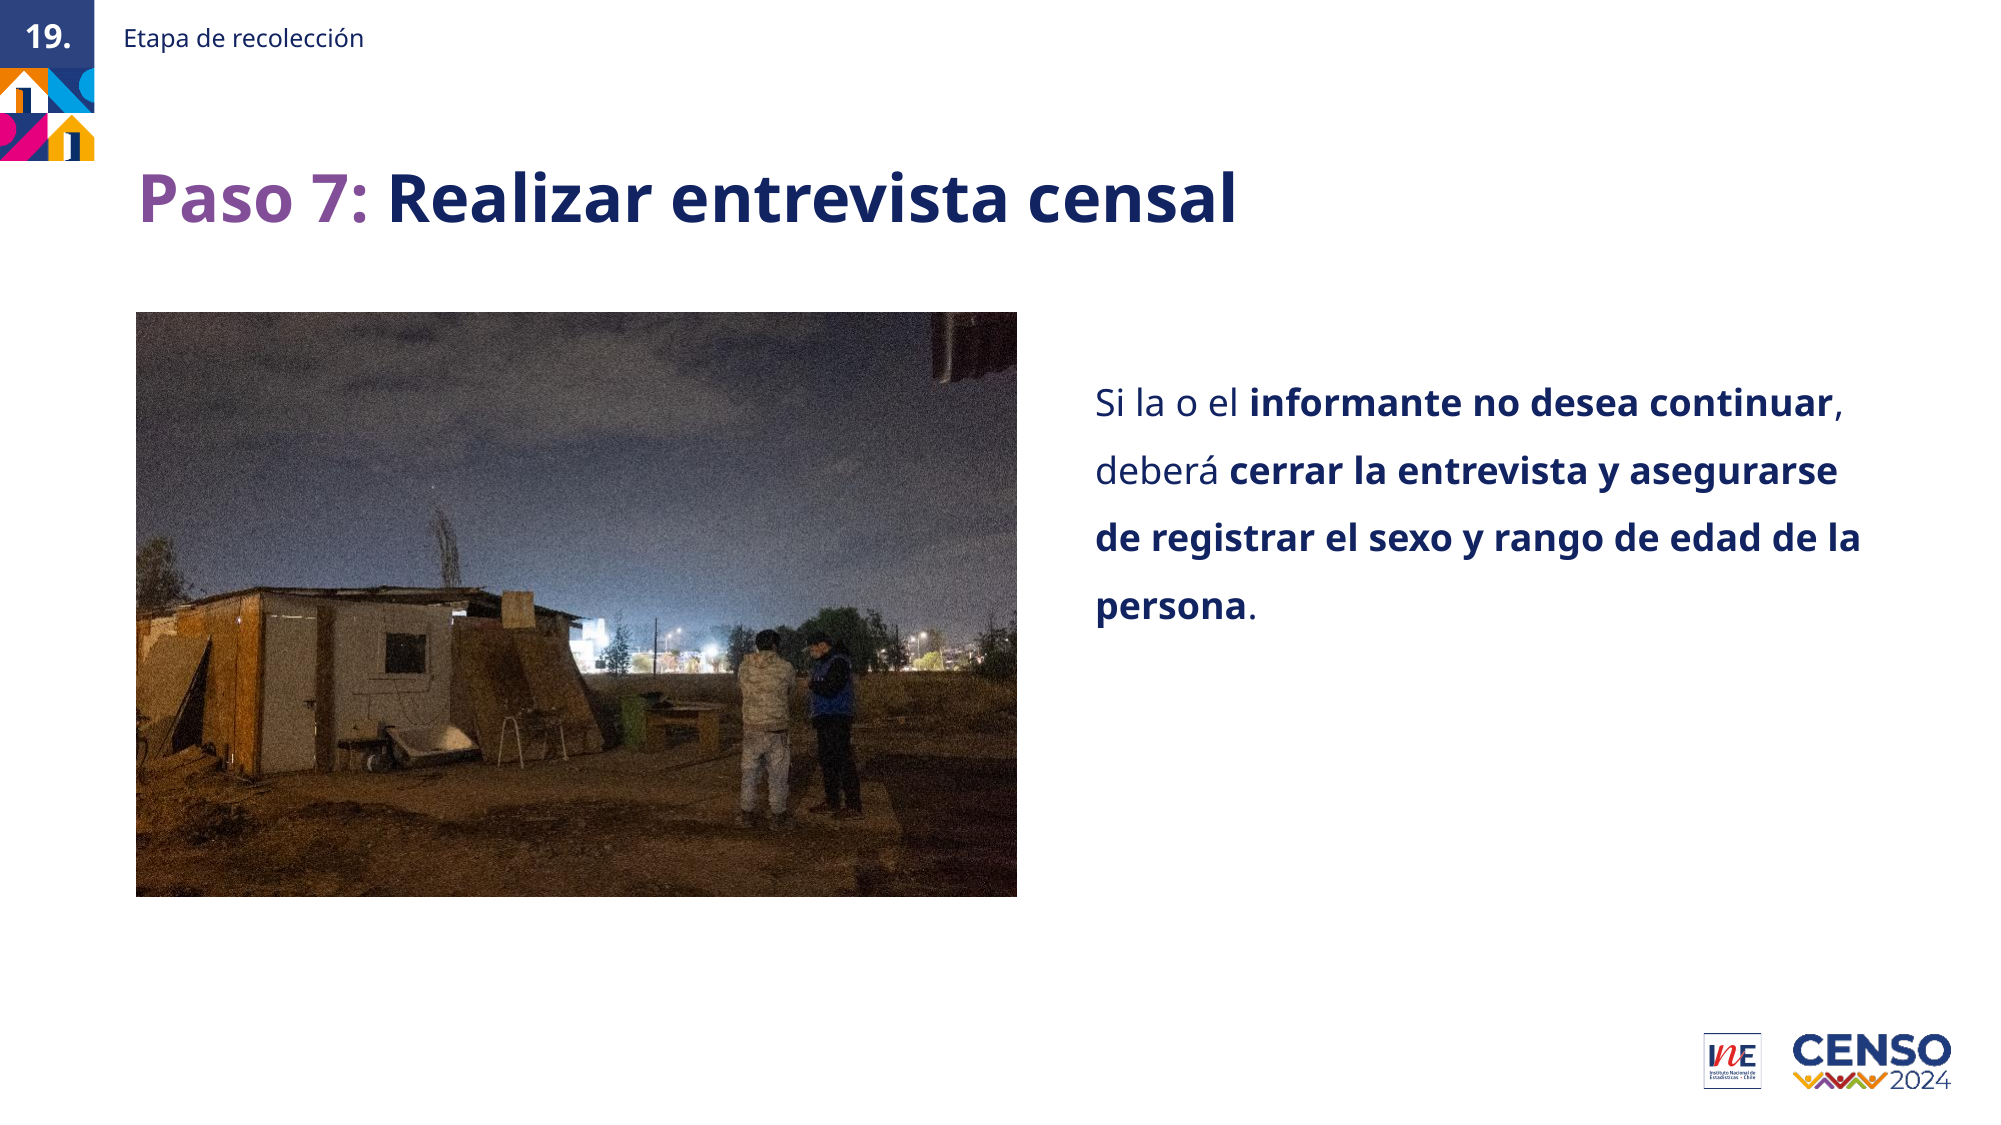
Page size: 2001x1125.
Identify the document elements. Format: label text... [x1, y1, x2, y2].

picture [1784, 1024, 1956, 1094]
list 19. [0, 9, 96, 66]
text_box Etapa de recolección [123, 0, 1910, 81]
picture [0, 68, 94, 161]
text_box Paso 7: Realizar entrevista censal [122, 157, 1524, 283]
text_box Si la o el informante no desea continuar, deberá cerrar la entrevista y asegurarse de registrar el sexo y rango de edad de la persona. [1095, 349, 1863, 1013]
picture [136, 312, 1017, 897]
